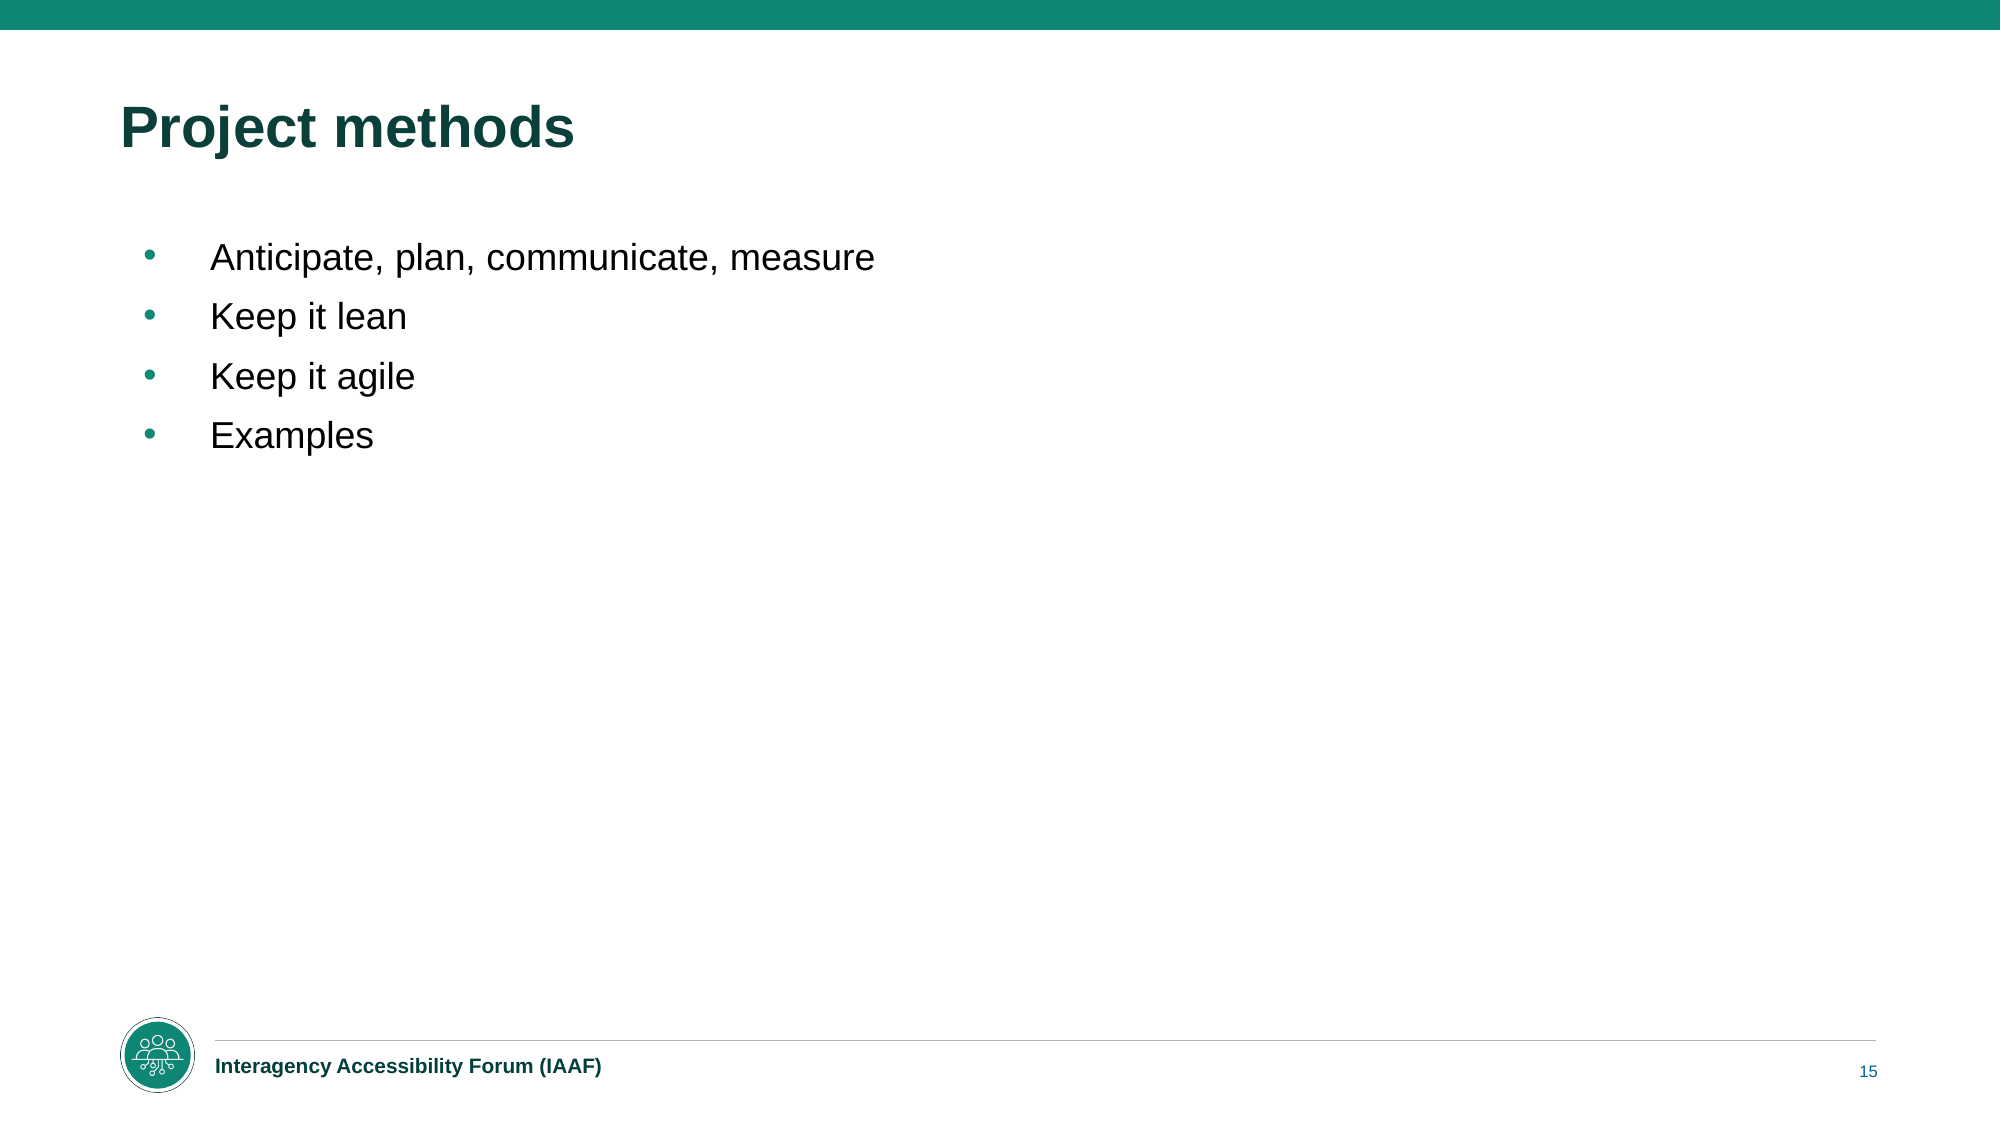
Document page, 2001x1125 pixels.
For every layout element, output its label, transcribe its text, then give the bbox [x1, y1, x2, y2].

slide_number 15 [1790, 1056, 1878, 1086]
list Anticipate, plan, communicate, measure Keep it lean Keep it agile Examples [120, 224, 1878, 990]
picture [120, 1017, 195, 1093]
title Project methods [120, 90, 1879, 162]
